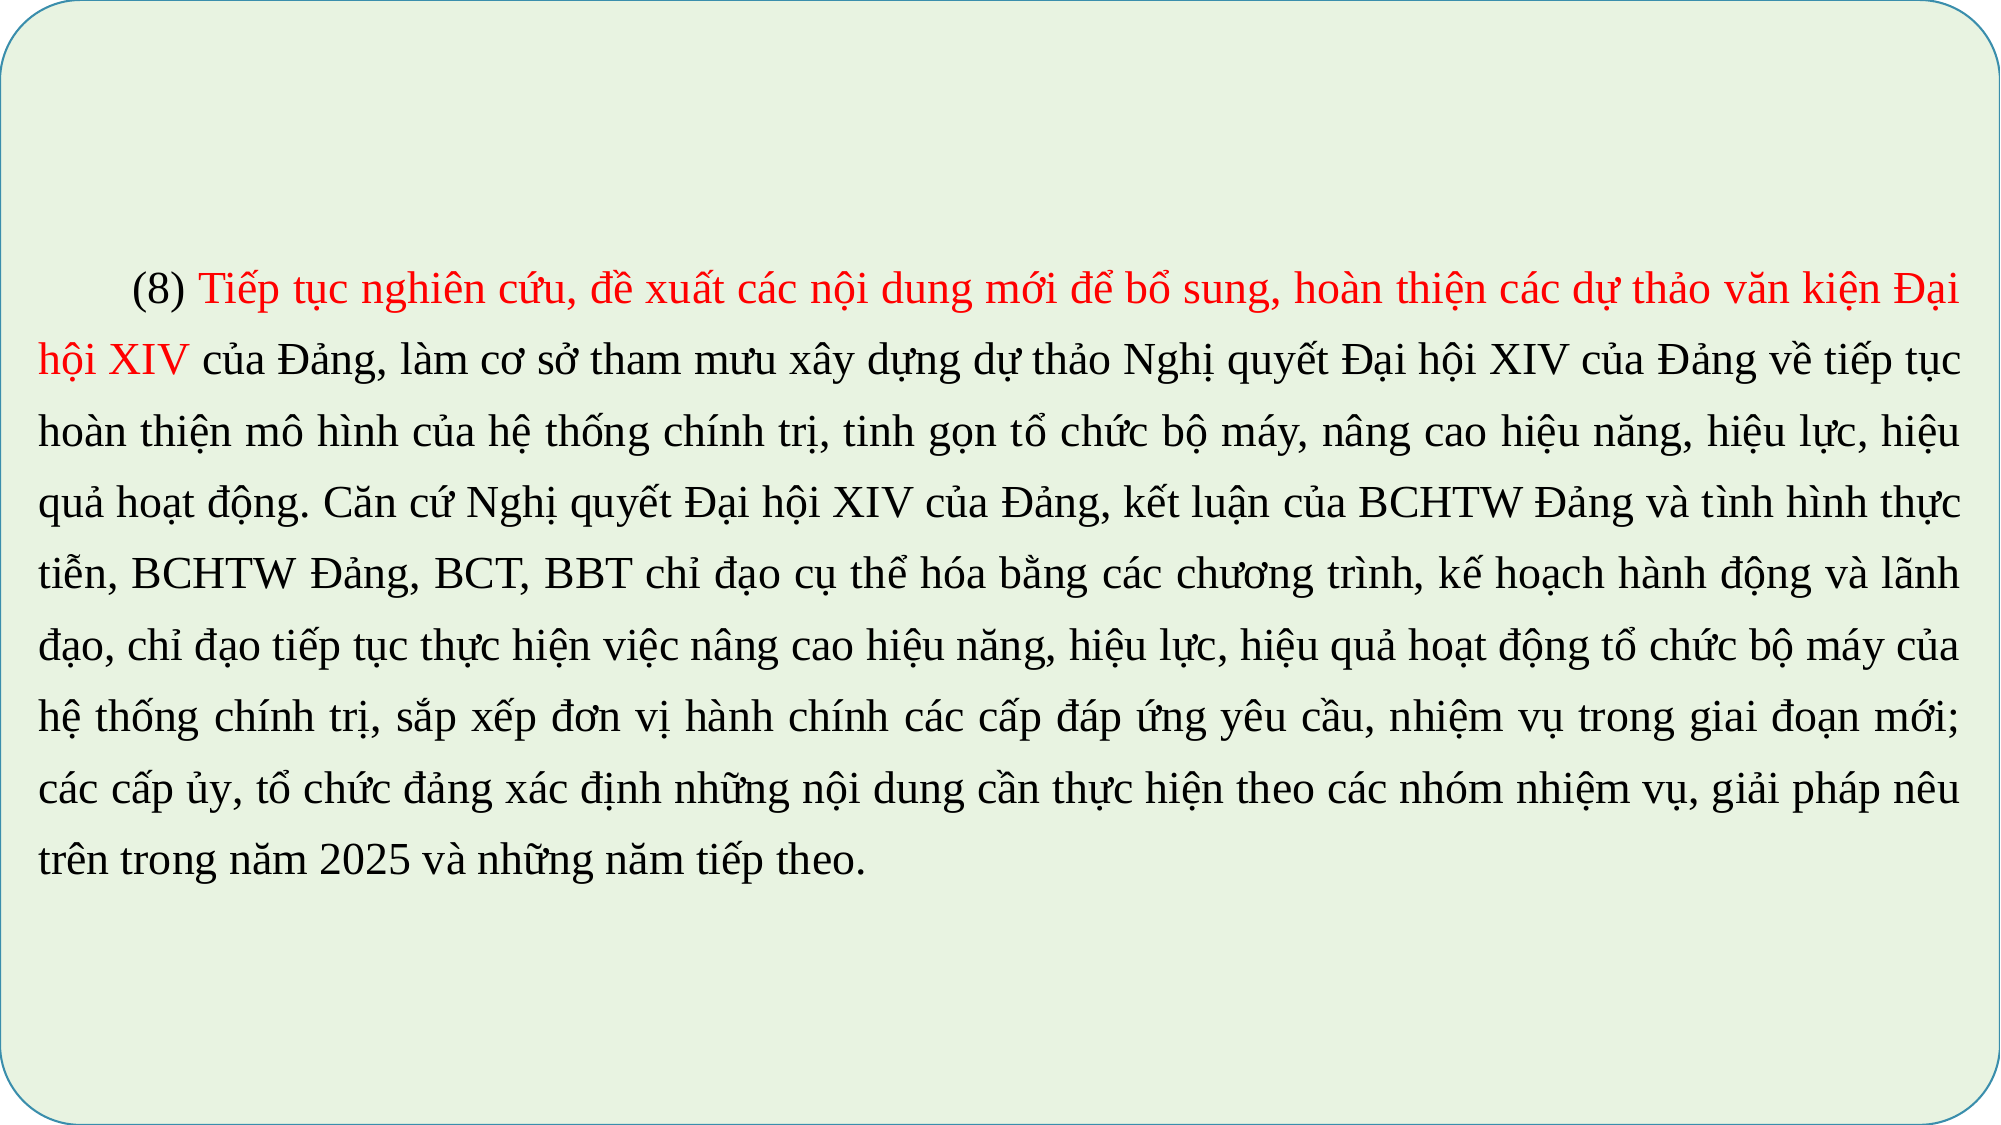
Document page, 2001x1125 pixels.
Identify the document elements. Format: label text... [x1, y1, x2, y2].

text_box (8) Tiếp tục nghiên cứu, đề xuất các nội dung mới để bổ sung, hoàn thiện các dự thảo văn kiện Đại hội XIV của Đảng, làm cơ sở tham mưu xây dựng dự thảo Nghị quyết Đại hội XIV của Đảng về tiếp tục hoàn thiện mô hình của hệ thống chính trị, tinh gọn tổ chức bộ máy, nâng cao hiệu năng, hiệu lực, hiệu quả hoạt động. Căn cứ Nghị quyết Đại hội XIV của Đảng, kết luận của BCHTW Đảng và tình hình thực tiễn, BCHTW Đảng, BCT, BBT chỉ đạo cụ thể hóa bằng các chương trình, kế hoạch hành động và lãnh đạo, chỉ đạo tiếp tục thực hiện việc nâng cao hiệu năng, hiệu lực, hiệu quả hoạt động tổ chức bộ máy của hệ thống chính trị, sắp xếp đơn vị hành chính các cấp đáp ứng yêu cầu, nhiệm vụ trong giai đoạn mới; các cấp ủy, tổ chức đảng xác định những nội dung cần thực hiện theo các nhóm nhiệm vụ, giải pháp nêu trên trong năm 2025 và những năm tiếp theo. [0, 0, 2000, 1125]
